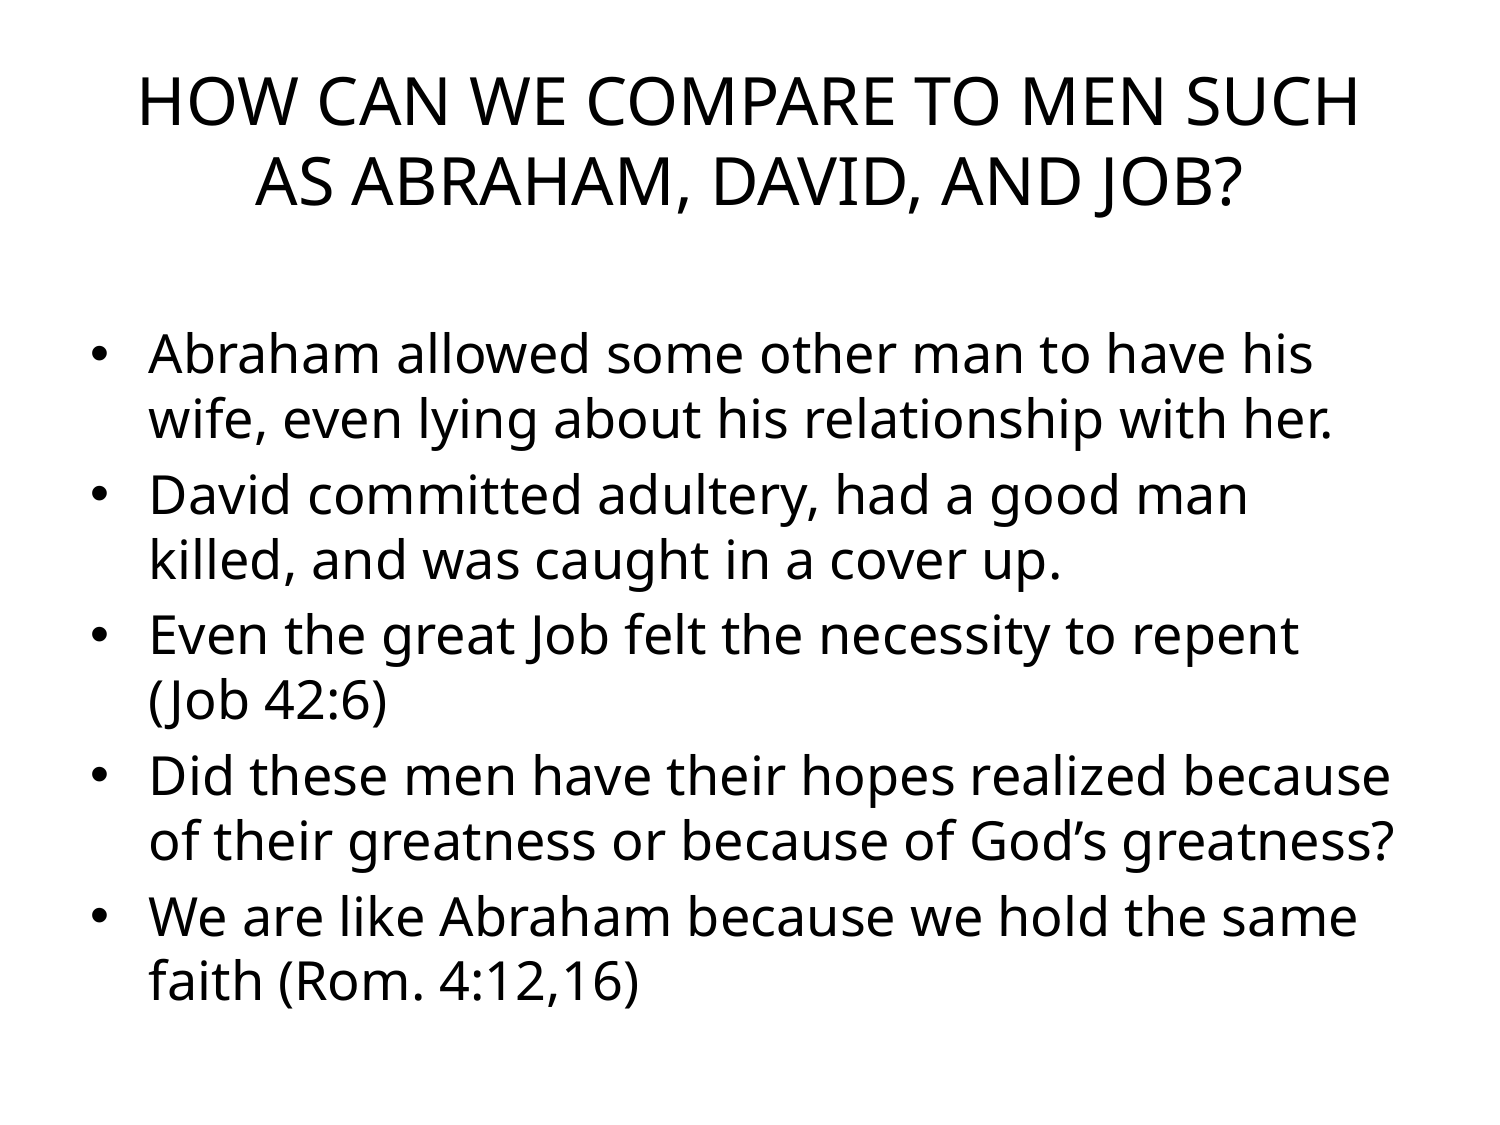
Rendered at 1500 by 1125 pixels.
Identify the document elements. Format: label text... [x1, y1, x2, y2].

list Abraham allowed some other man to have his wife, even lying about his relationship with her. David committed adultery, had a good man killed, and was caught in a cover up. Even the great Job felt the necessity to repent (Job 42:6) Did these men have their hopes realized because of their greatness or because of God’s greatness? We are like Abraham because we hold the same faith (Rom. 4:12,16) [75, 312, 1425, 1063]
title HOW CAN WE COMPARE TO MEN SUCH AS ABRAHAM, DAVID, AND JOB? [75, 45, 1425, 233]
